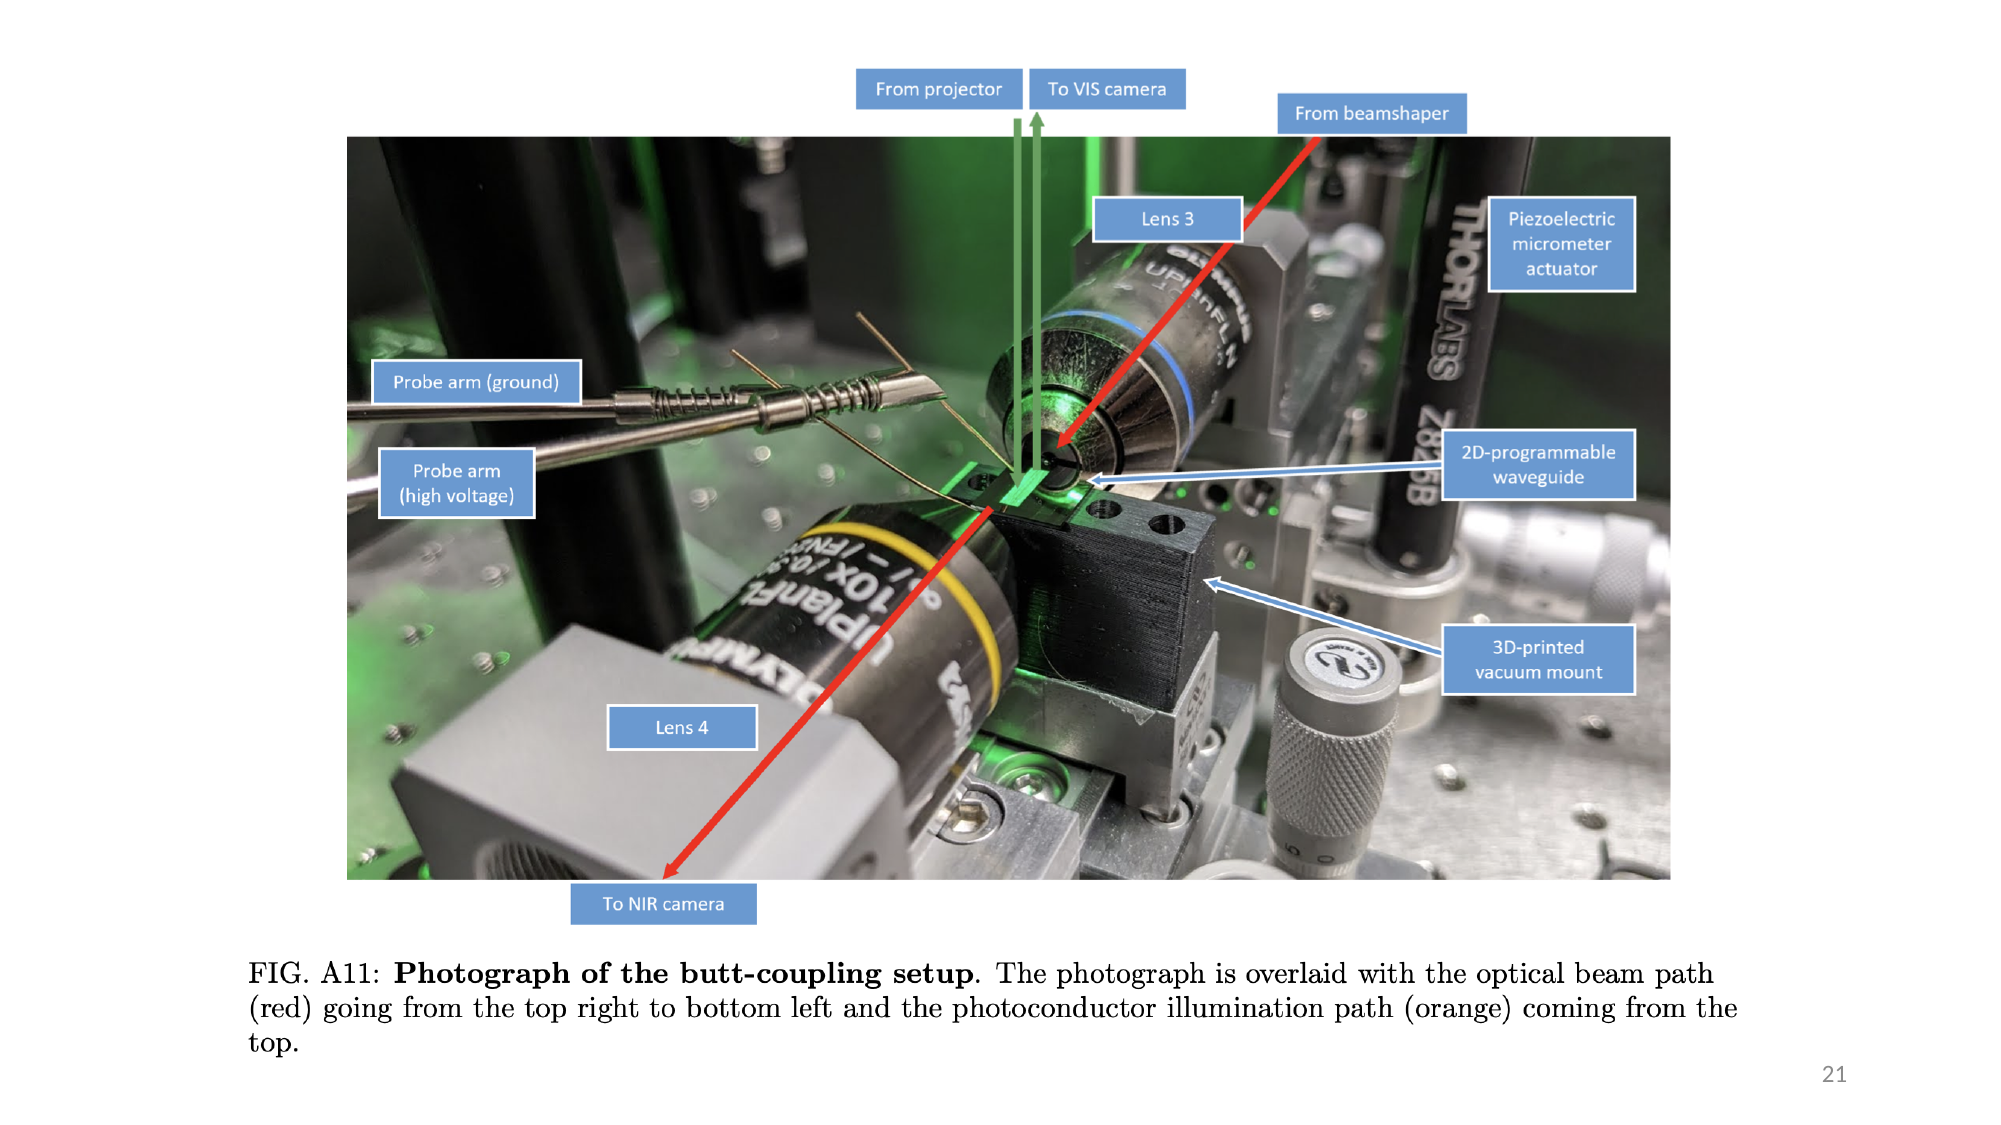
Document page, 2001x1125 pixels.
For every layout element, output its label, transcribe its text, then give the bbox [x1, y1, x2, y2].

picture [233, 59, 1767, 1066]
slide_number 21 [1412, 1042, 1863, 1103]
